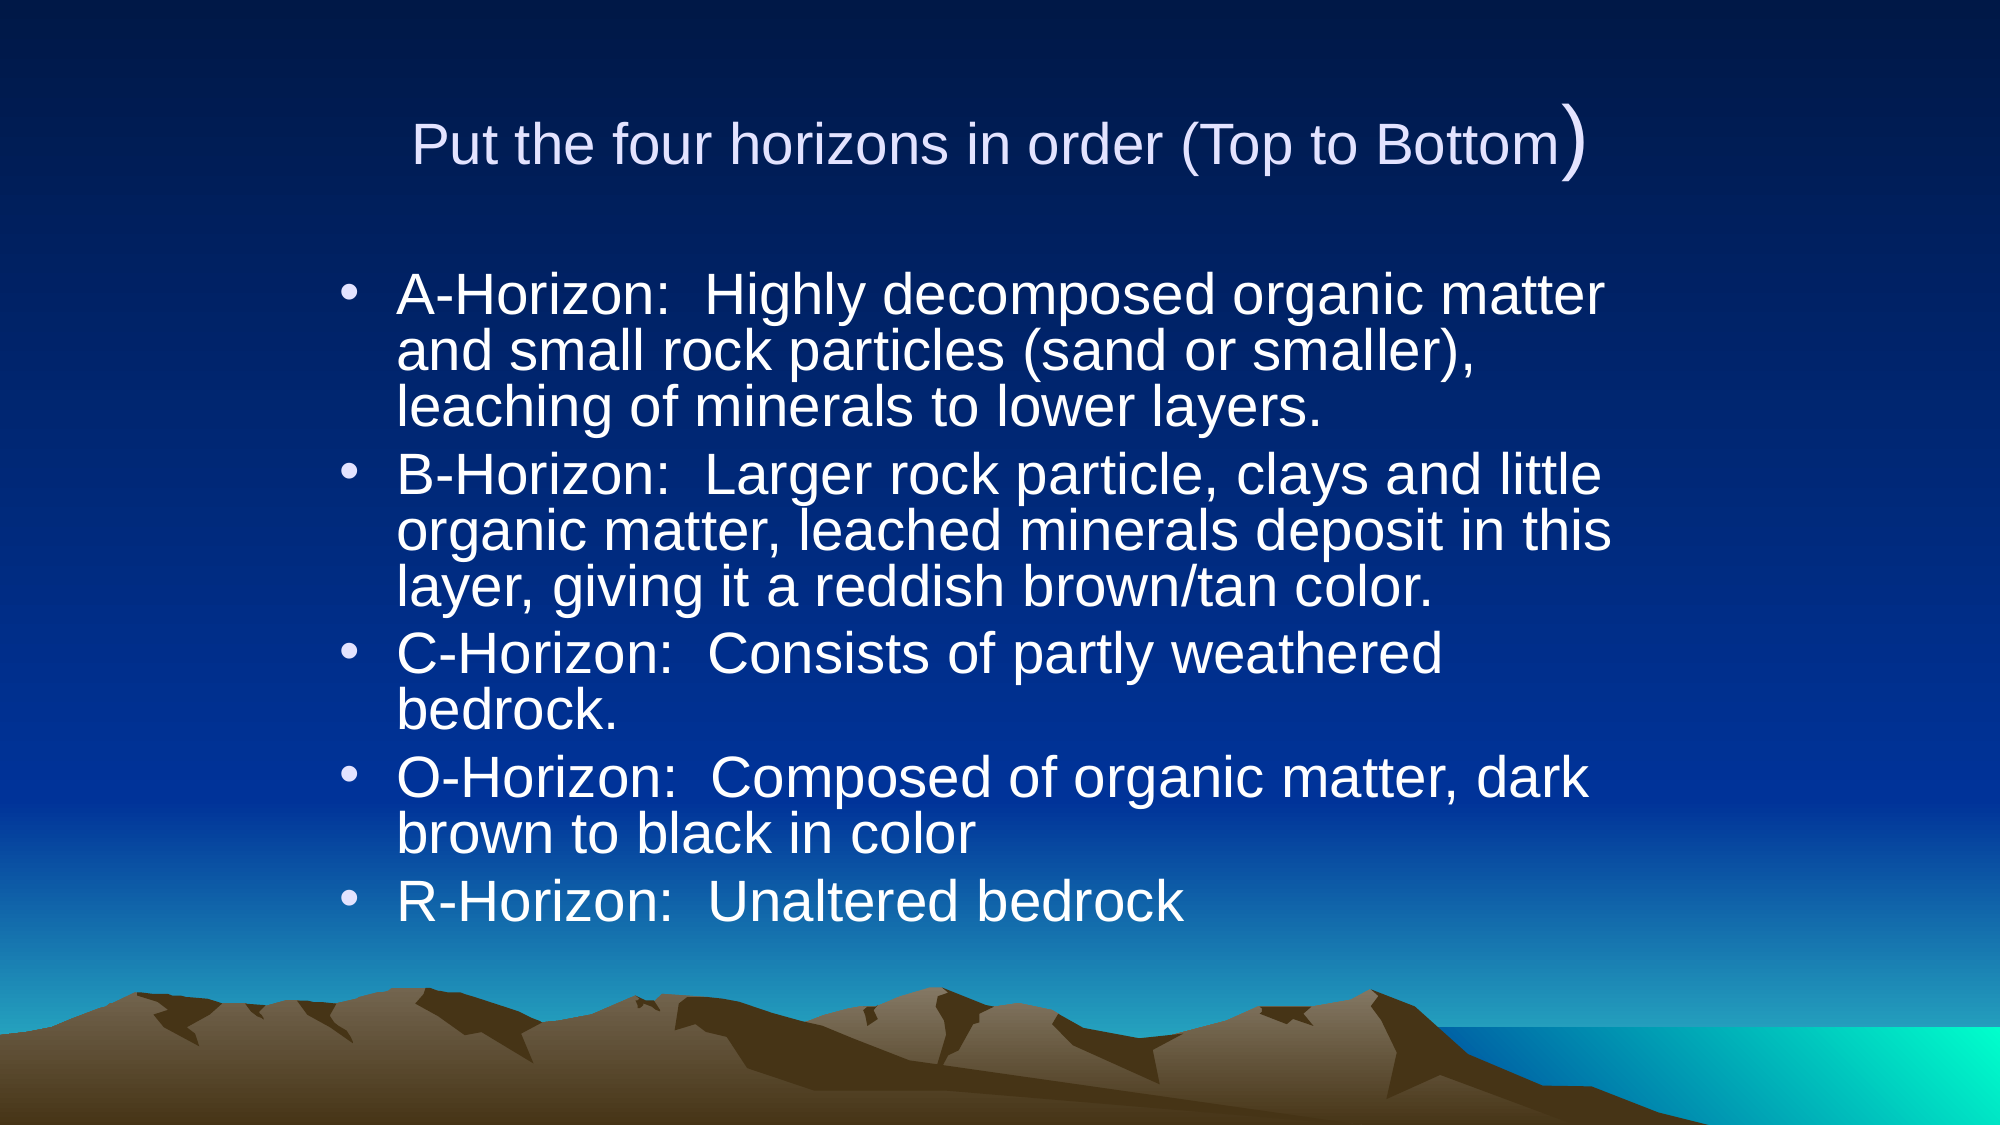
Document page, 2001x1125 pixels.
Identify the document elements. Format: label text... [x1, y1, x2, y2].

list A-Horizon: Highly decomposed organic matter and small rock particles (sand or smaller), leaching of minerals to lower layers. B-Horizon: Larger rock particle, clays and little organic matter, leached minerals deposit in this layer, giving it a reddish brown/tan color. C-Horizon: Consists of partly weathered bedrock. O-Horizon: Composed of organic matter, dark brown to black in color R-Horizon: Unaltered bedrock [324, 262, 1675, 1000]
title Put the four horizons in order (Top to Bottom) [324, 37, 1675, 225]
